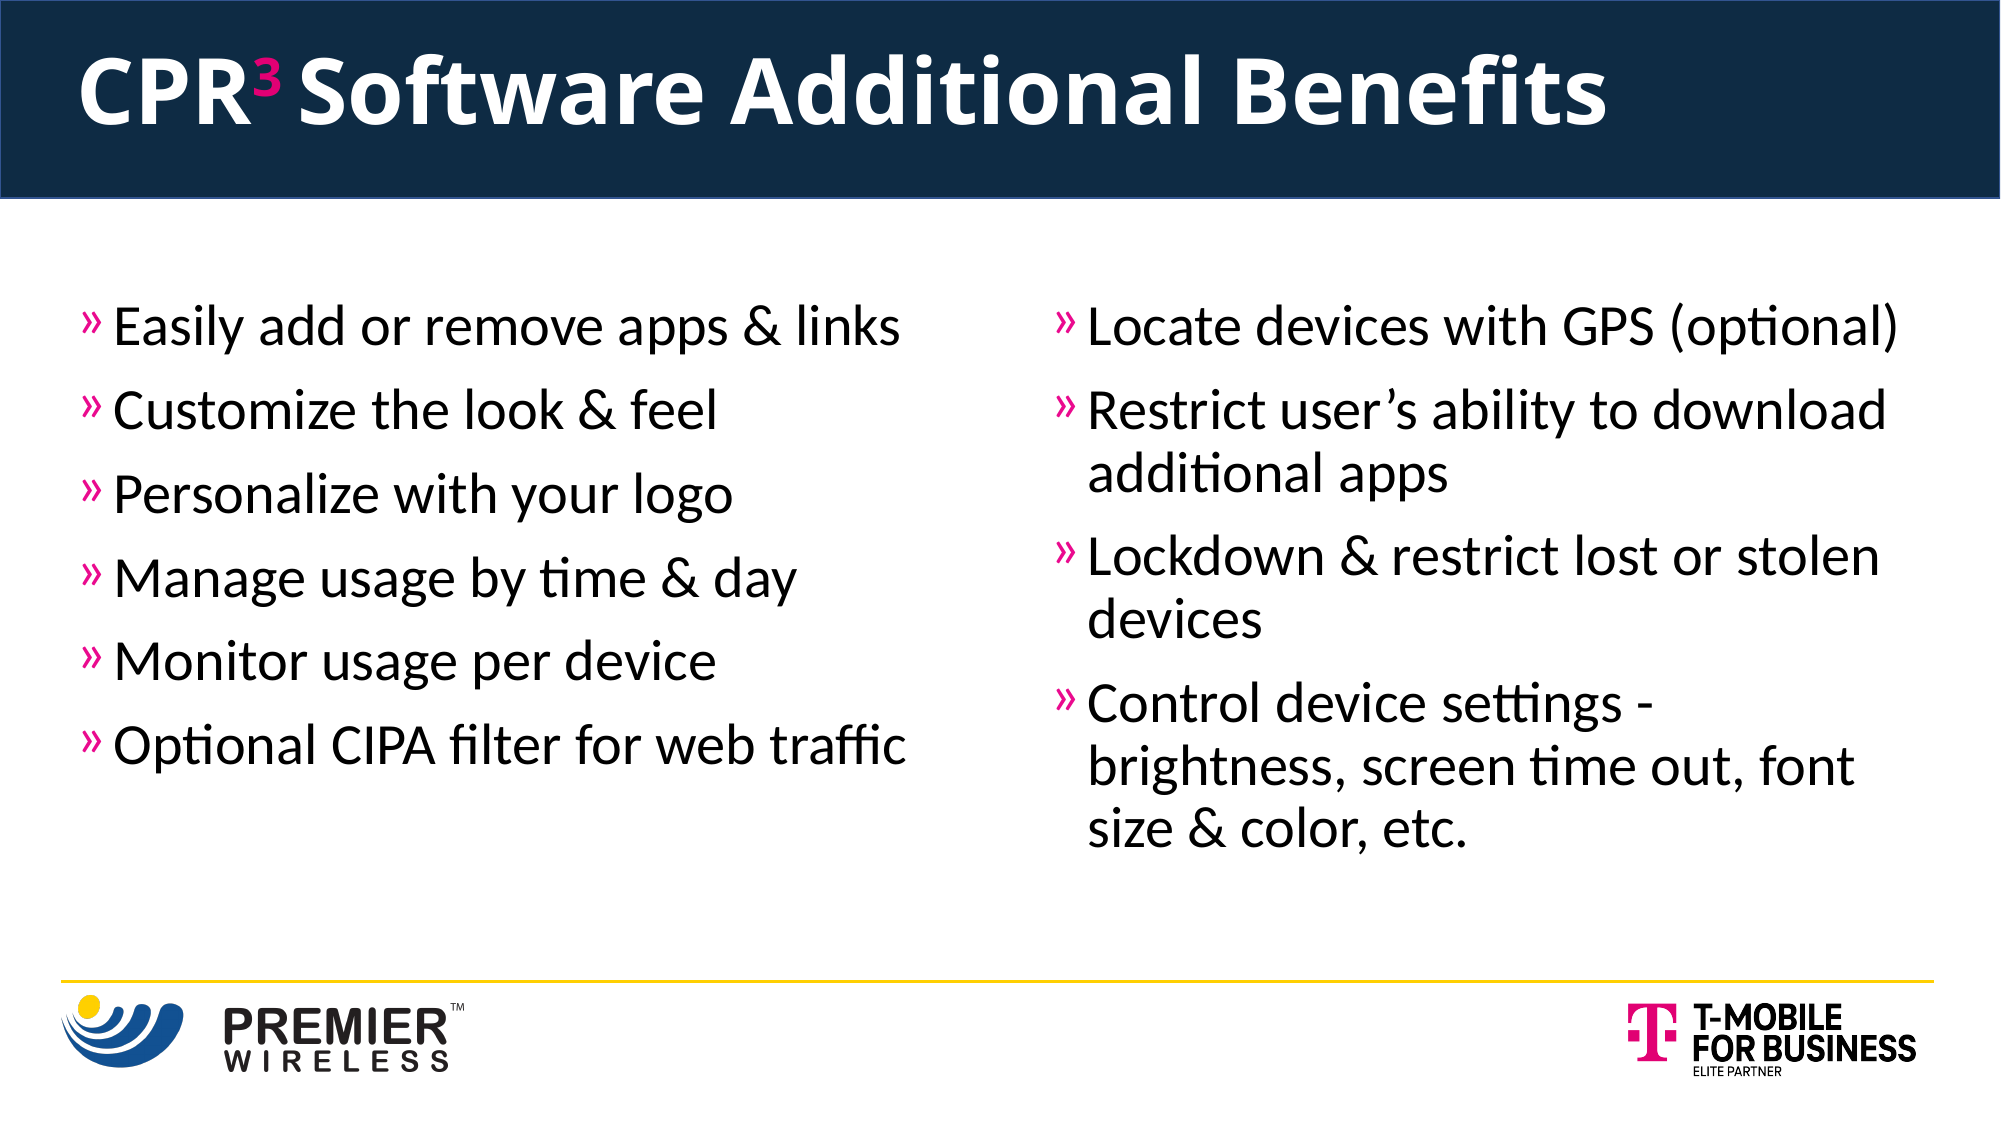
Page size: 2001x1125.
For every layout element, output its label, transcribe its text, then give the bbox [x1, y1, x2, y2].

text_box Locate devices with GPS (optional) Restrict user’s ability to download additional apps Lockdown & restrict lost or stolen devices Control device settings - brightness, screen time out, font size & color, etc. [1035, 287, 1926, 982]
title CPR3 Software Additional Benefits [61, 37, 1934, 194]
list Easily add or remove apps & links Customize the look & feel Personalize with your logo Manage usage by time & day Monitor usage per device Optional CIPA filter for web traffic [61, 287, 952, 982]
picture [61, 993, 464, 1072]
picture [1605, 980, 1939, 1099]
